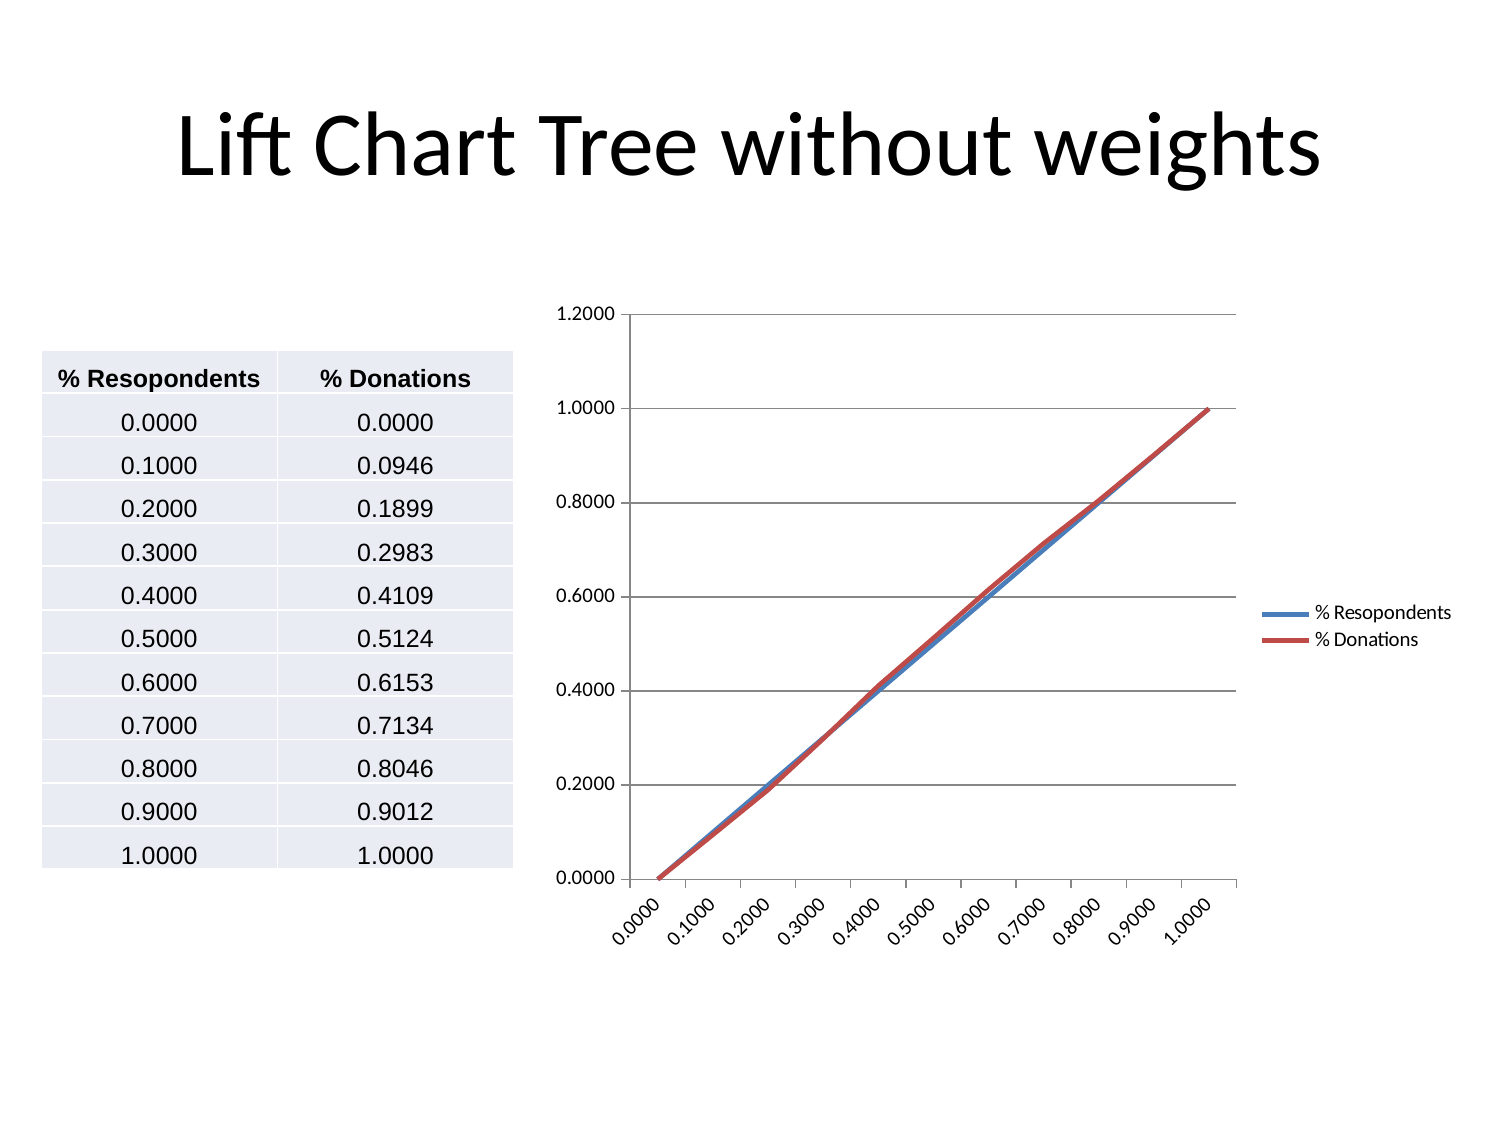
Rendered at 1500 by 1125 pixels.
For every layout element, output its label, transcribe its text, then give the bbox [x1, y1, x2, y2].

table_cell 0.8000 [42, 740, 277, 782]
table_cell 0.7000 [42, 697, 277, 739]
chart [537, 290, 1471, 965]
table_cell 0.9012 [278, 784, 513, 825]
table_cell 0.5000 [42, 611, 277, 652]
table_cell 0.3000 [42, 524, 277, 565]
table_header % Donations [278, 351, 513, 392]
table_cell 0.0000 [278, 394, 513, 436]
table_cell 0.1899 [278, 481, 513, 522]
table_cell 0.2000 [42, 481, 277, 522]
title Lift Chart Tree without weights [75, 45, 1425, 233]
table_cell 0.4000 [42, 567, 277, 609]
table_cell 0.4109 [278, 567, 513, 609]
table_cell 1.0000 [42, 827, 277, 868]
table_cell 0.1000 [42, 437, 277, 479]
table_cell 0.0000 [42, 394, 277, 436]
table_cell 1.0000 [278, 827, 513, 868]
table_cell 0.6000 [42, 654, 277, 695]
table_cell 0.2983 [278, 524, 513, 565]
table_cell 0.7134 [278, 697, 513, 739]
table_cell 0.0946 [278, 437, 513, 479]
table_cell 0.6153 [278, 654, 513, 695]
table_cell 0.9000 [42, 784, 277, 825]
table_header % Resopondents [42, 351, 277, 392]
table_cell 0.8046 [278, 740, 513, 782]
table_cell 0.5124 [278, 611, 513, 652]
